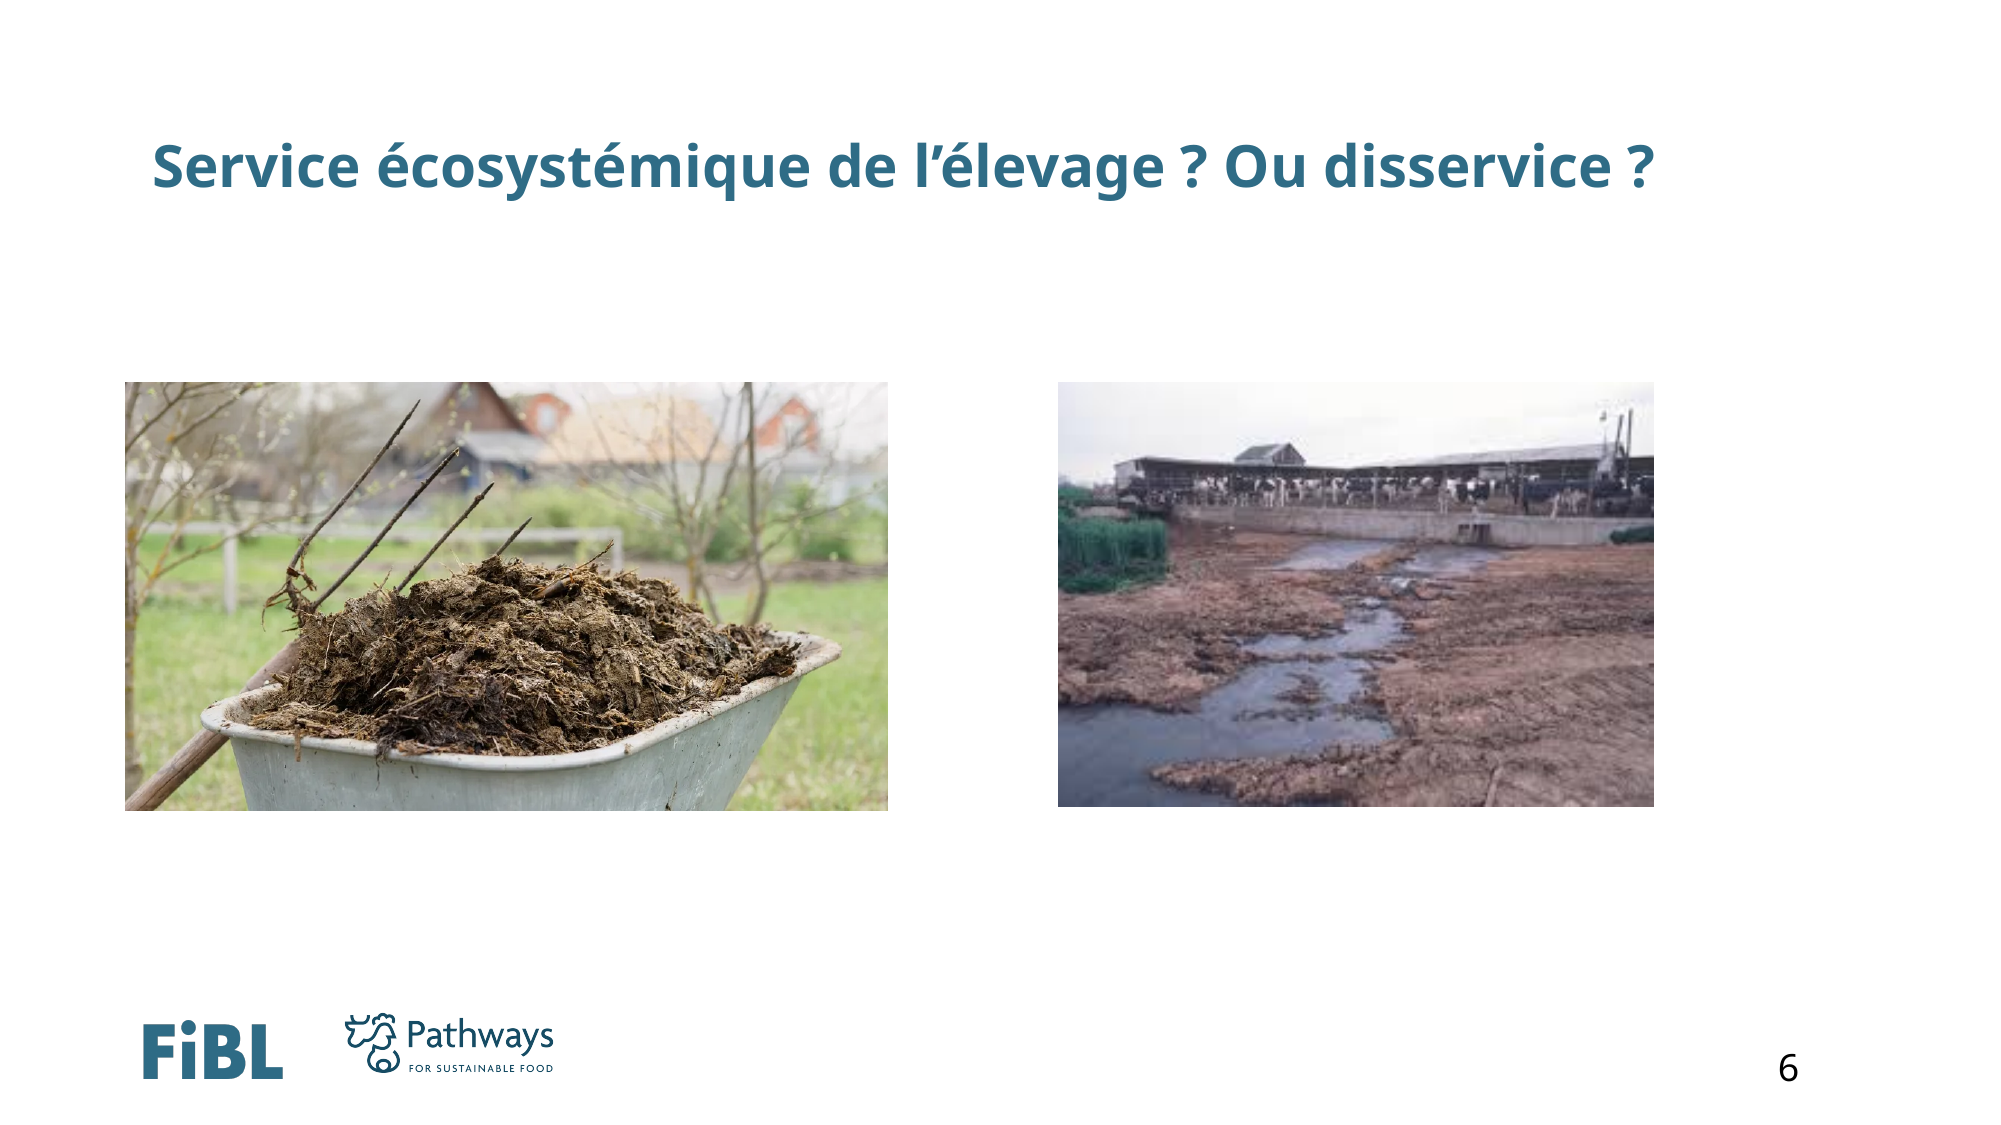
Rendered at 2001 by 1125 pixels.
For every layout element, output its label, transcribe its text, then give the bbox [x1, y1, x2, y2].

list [125, 381, 887, 811]
picture [1058, 382, 1654, 807]
picture [143, 1020, 283, 1079]
picture [292, 968, 606, 1125]
title Service écosystémique de l’élevage ? Ou disservice ? [137, 59, 1863, 278]
